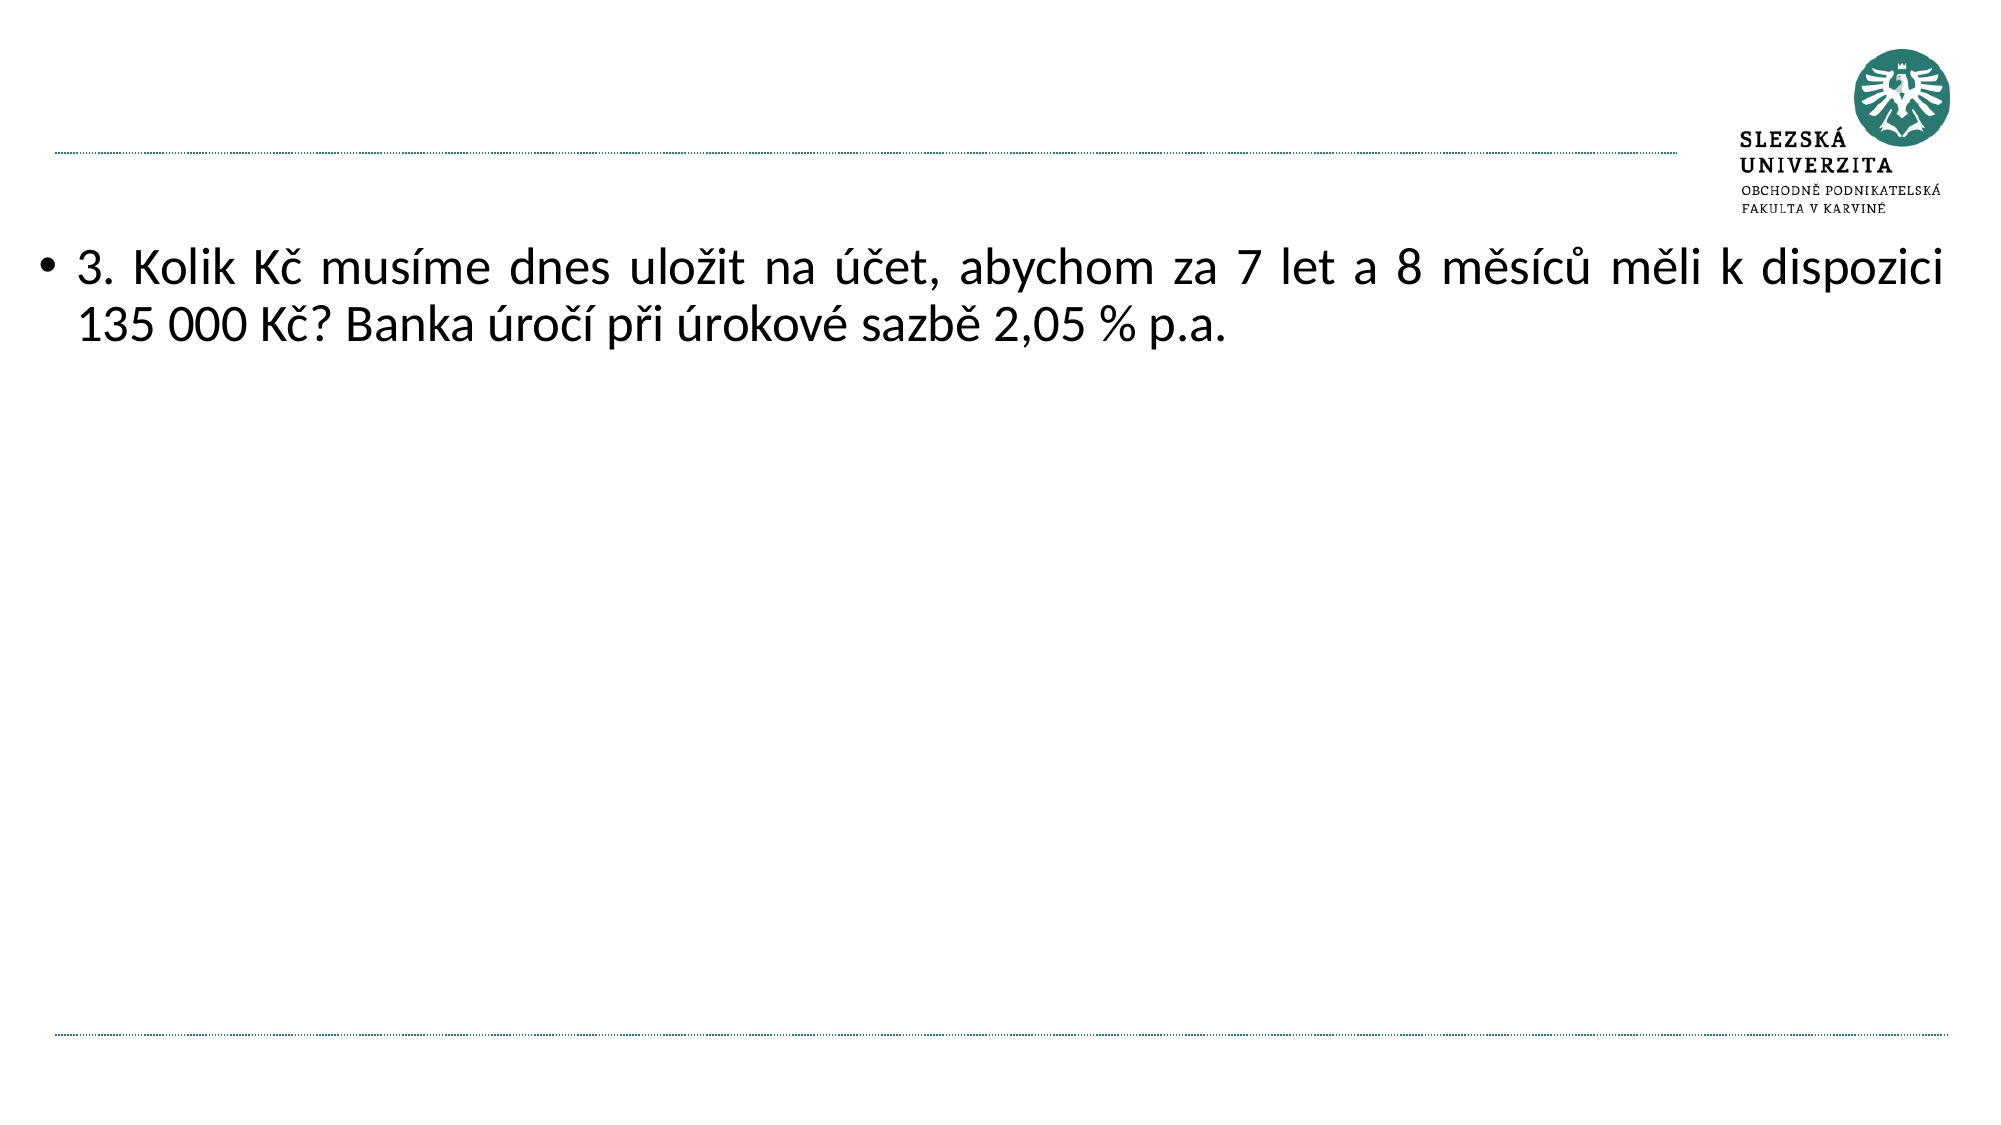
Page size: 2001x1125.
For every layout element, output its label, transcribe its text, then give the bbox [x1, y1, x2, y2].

picture [1740, 49, 1950, 213]
list 3. Kolik Kč musíme dnes uložit na účet, abychom za 7 let a 8 měsíců měli k dispozici 135 000 Kč? Banka úročí při úrokové sazbě 2,05 % p.a. [23, 231, 1961, 846]
